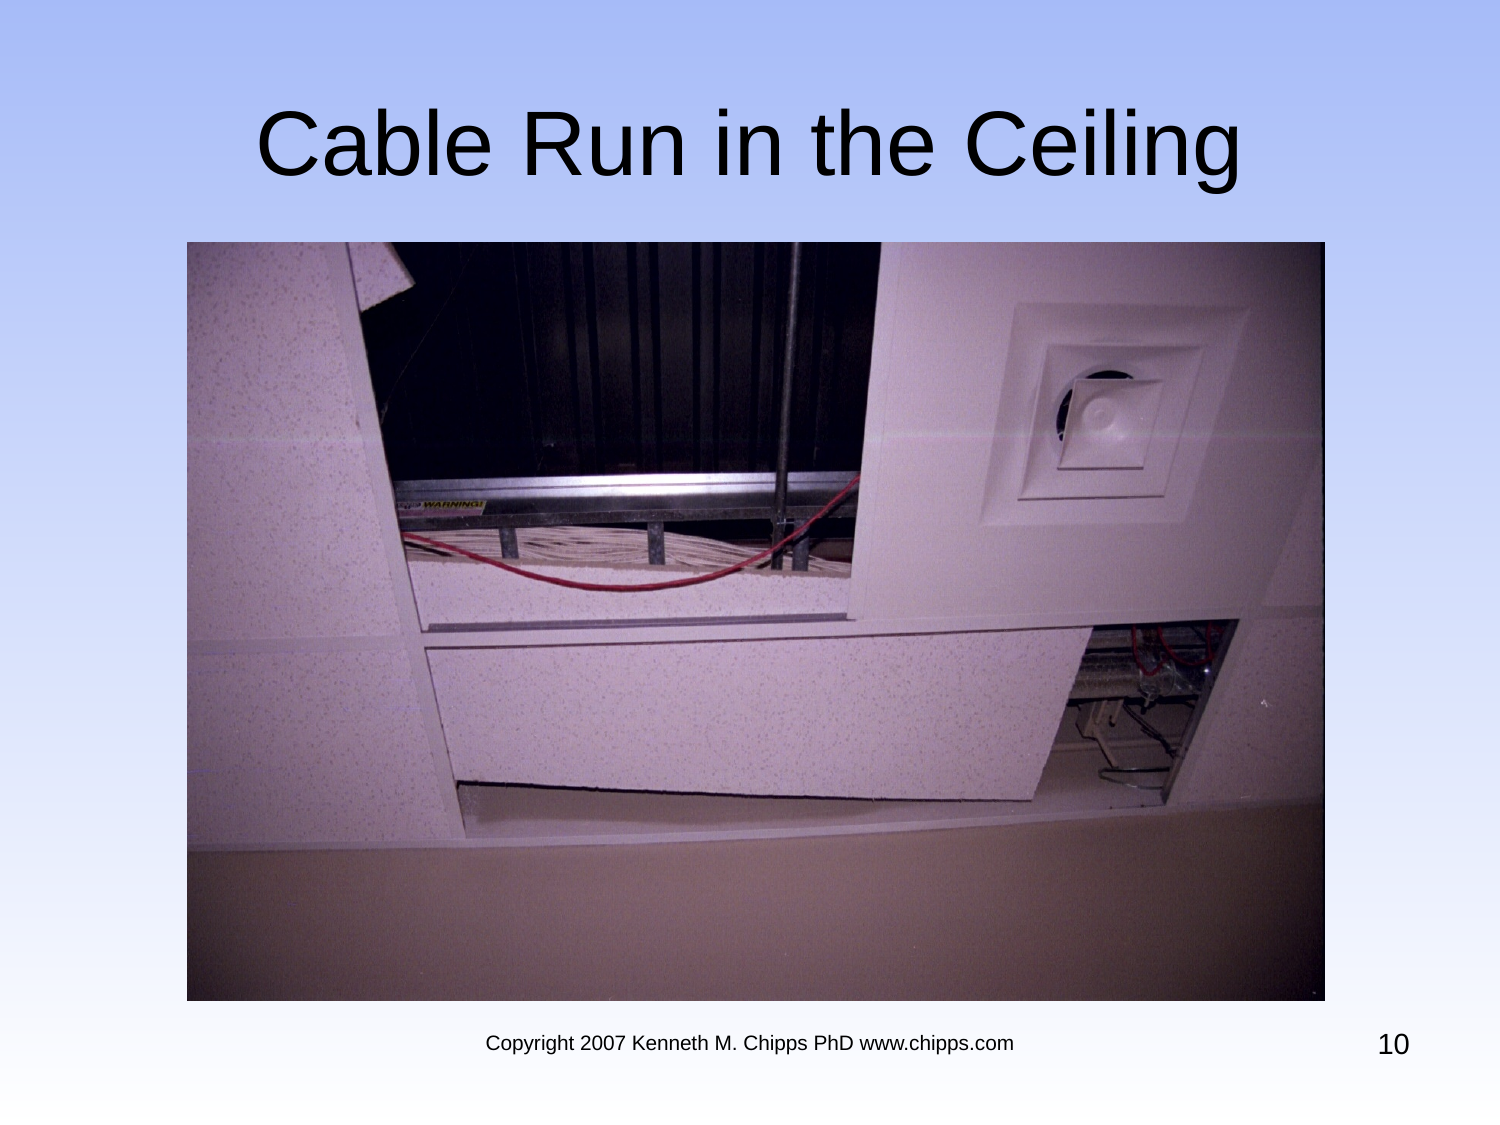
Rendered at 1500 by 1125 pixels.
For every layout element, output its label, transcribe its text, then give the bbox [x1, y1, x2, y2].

footer Copyright 2007 Kenneth M. Chipps PhD www.chipps.com [449, 1024, 1051, 1103]
slide_number 10 [1074, 1021, 1426, 1101]
picture [187, 241, 1326, 1001]
title Cable Run in the Ceiling [74, 44, 1426, 233]
